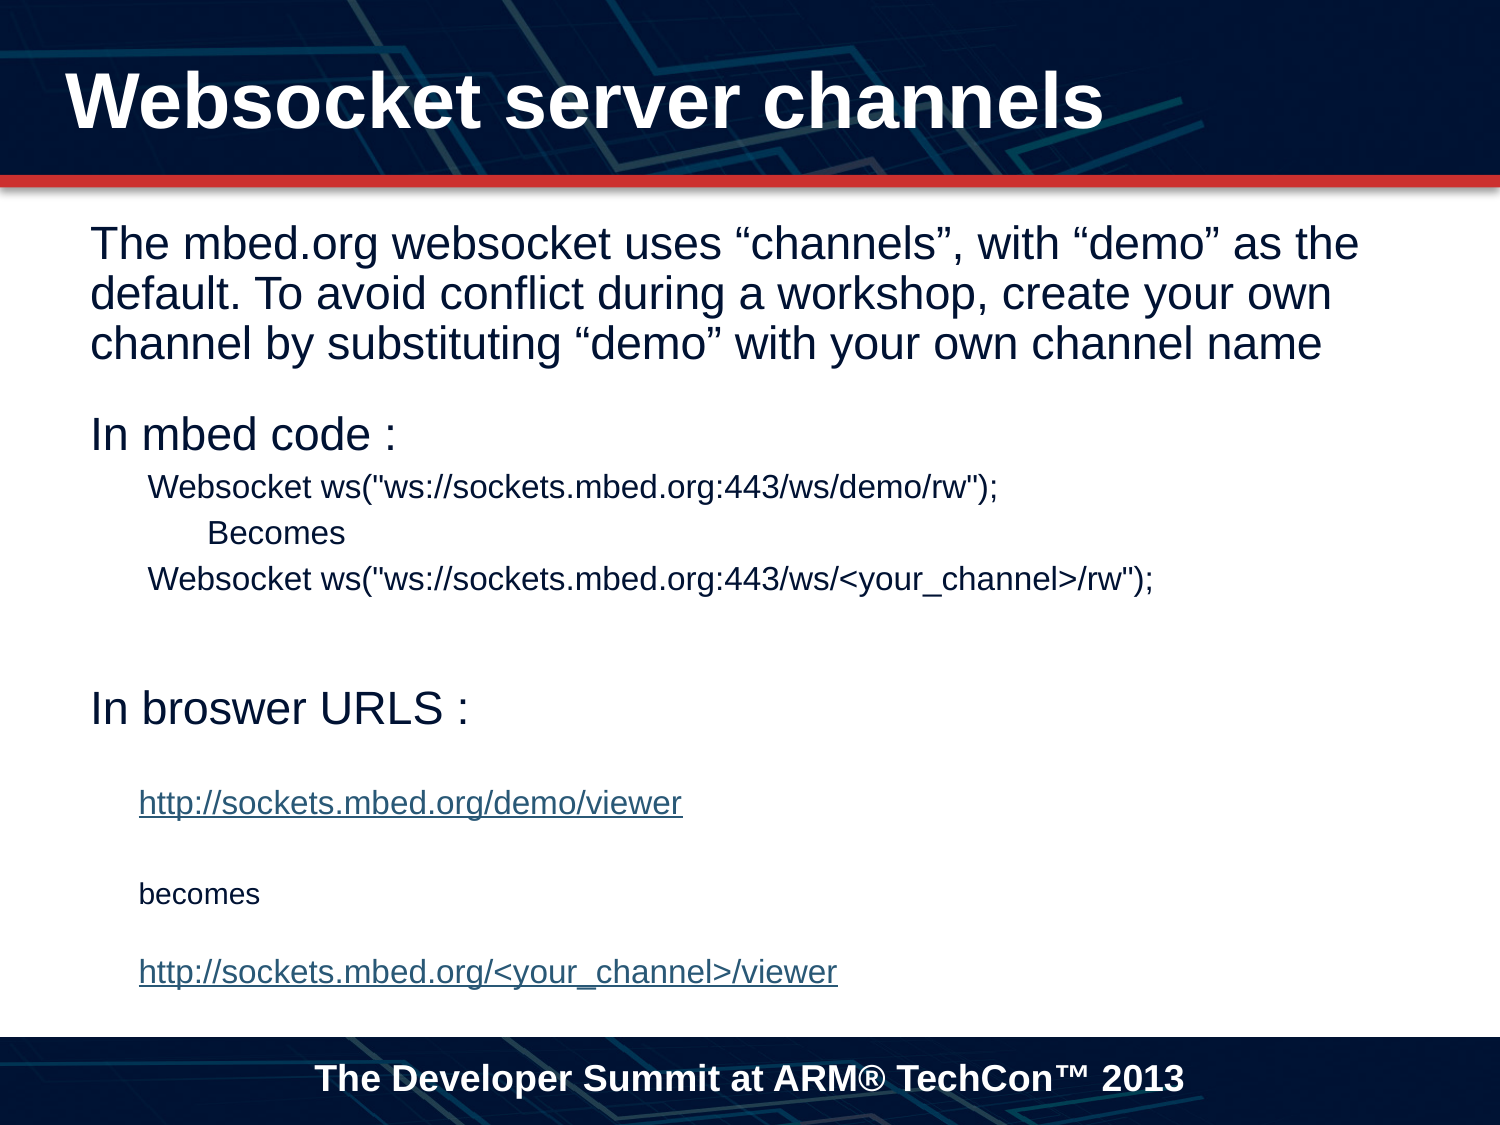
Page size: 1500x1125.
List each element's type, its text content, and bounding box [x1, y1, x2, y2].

list The mbed.org websocket uses “channels”, with “demo” as the default. To avoid conflict during a workshop, create your own channel by substituting “demo” with your own channel name In mbed code : Websocket ws("ws://sockets.mbed.org:443/ws/demo/rw"); Becomes Websocket ws("ws://sockets.mbed.org:443/ws/<your_channel>/rw"); In broswer URLS : http://sockets.mbed.org/demo/viewer becomes http://sockets.mbed.org/<your_channel>/viewer [75, 211, 1425, 1005]
picture [1129, 1069, 1136, 1087]
picture [0, 0, 1500, 174]
picture [0, 1037, 1500, 1125]
title Websocket server channels [50, 37, 1450, 175]
